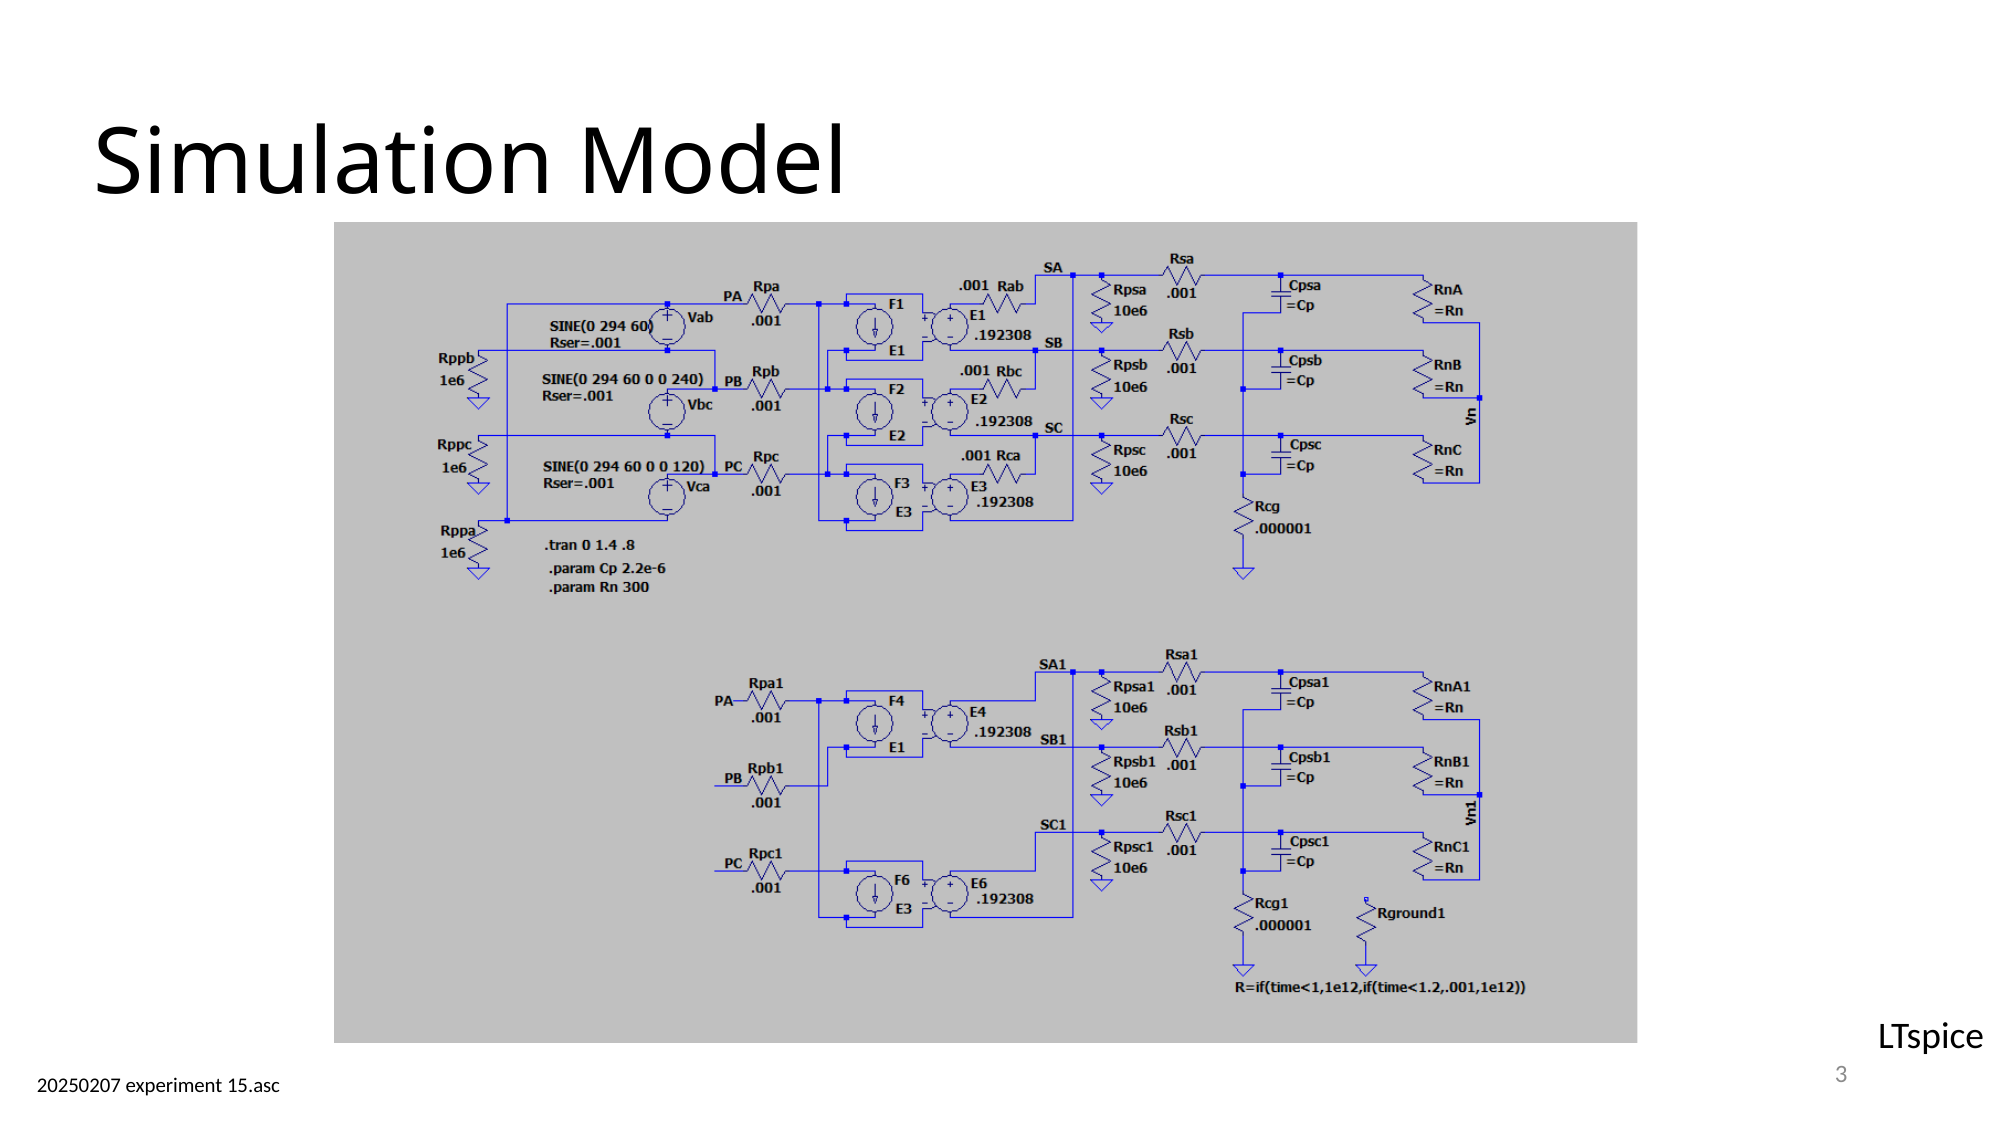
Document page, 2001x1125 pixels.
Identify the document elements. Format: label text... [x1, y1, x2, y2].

title Simulation Model [78, 54, 1804, 273]
picture [334, 222, 1638, 1043]
text_box LTspice [1863, 1003, 2000, 1064]
text_box 20250207 experiment 15.asc [22, 1064, 296, 1105]
slide_number 3 [1412, 1042, 1863, 1103]
